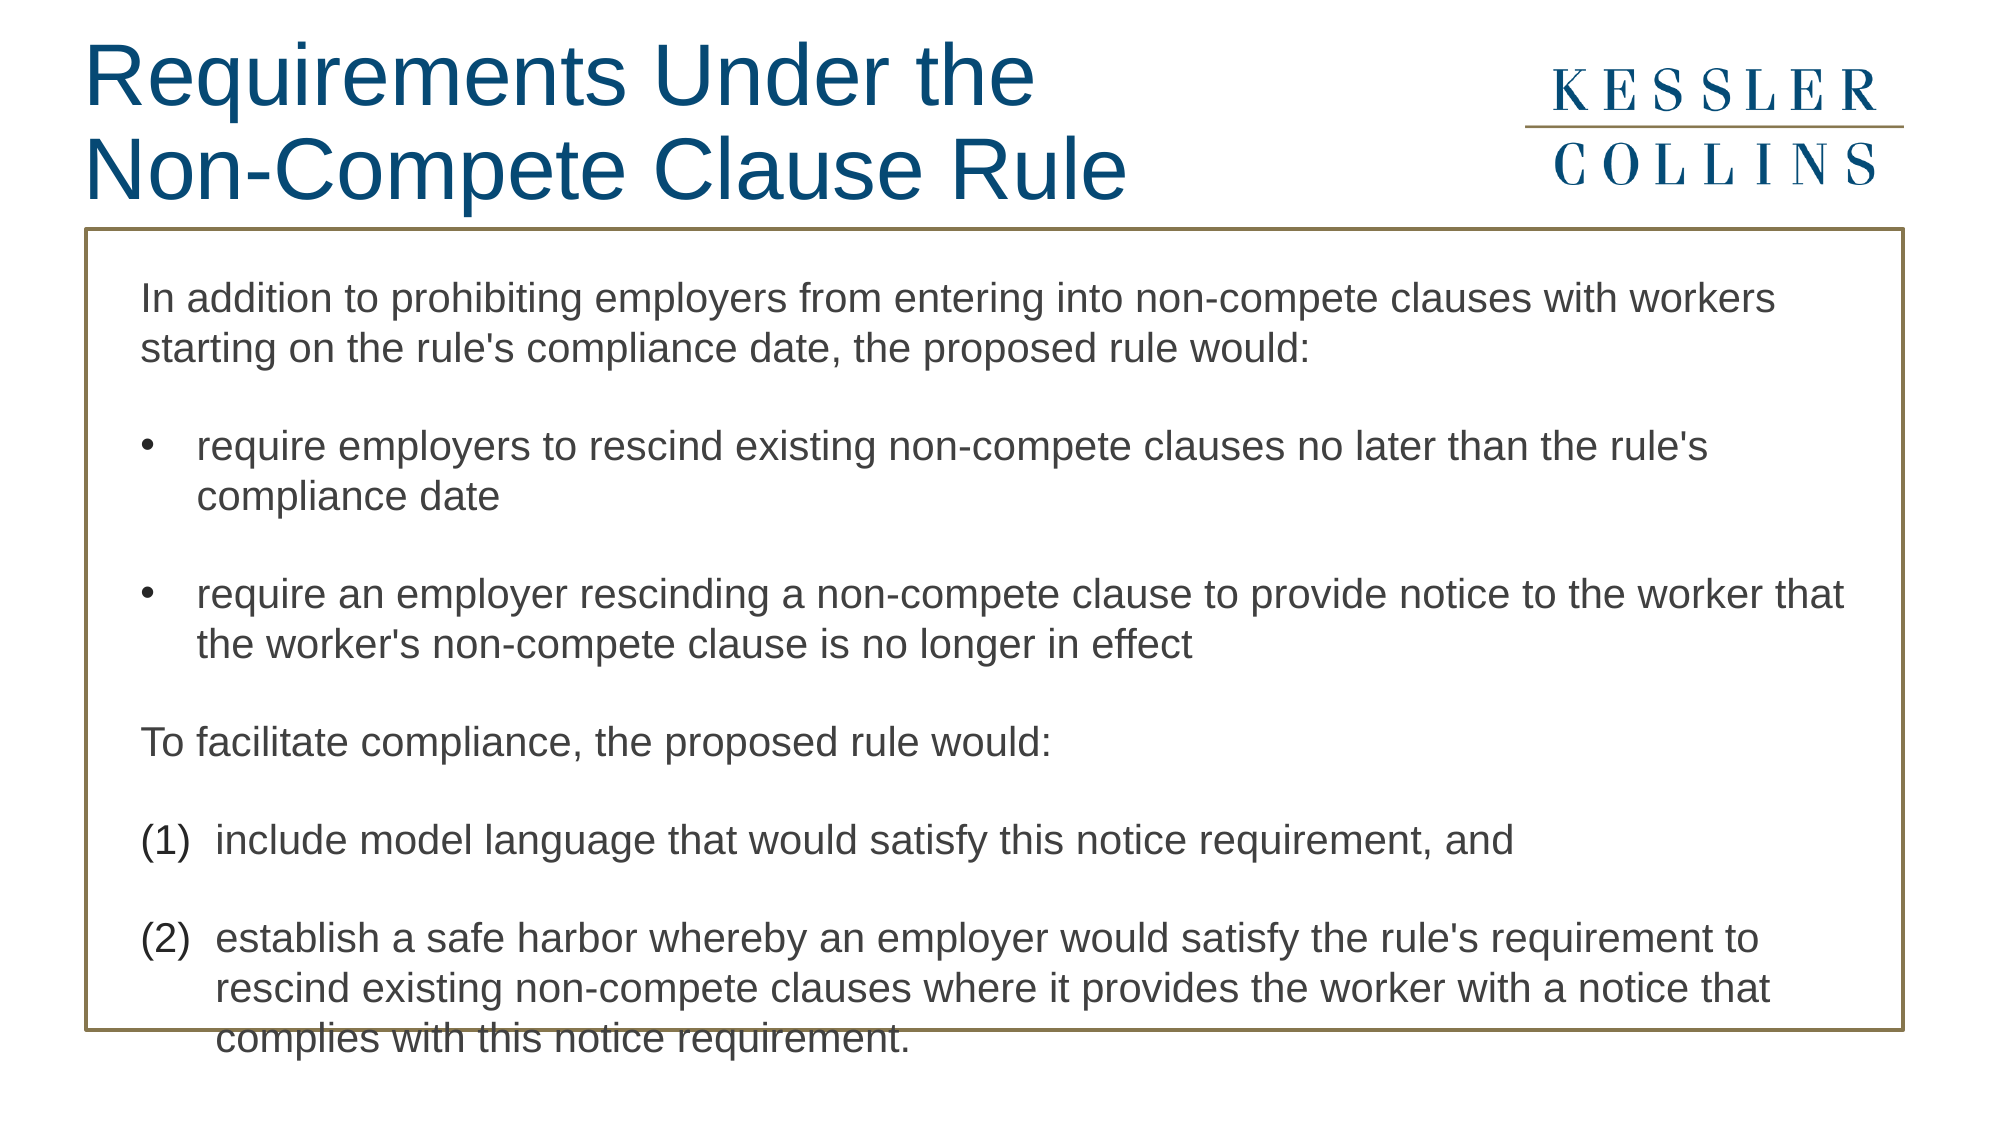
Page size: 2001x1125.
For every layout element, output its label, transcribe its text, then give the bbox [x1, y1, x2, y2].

picture [1525, 68, 1904, 185]
title Requirements Under the Non-Compete Clause Rule [83, 64, 1476, 184]
list In addition to prohibiting employers from entering into non-compete clauses with workers starting on the rule's compliance date, the proposed rule would: require employers to rescind existing non-compete clauses no later than the rule's compliance date require an employer rescinding a non-compete clause to provide notice to the worker that the worker's non-compete clause is no longer in effect To facilitate compliance, the proposed rule would: include model language that would satisfy this notice requirement, and establish a safe harbor whereby an employer would satisfy the rule's requirement to rescind existing non-compete clauses where it provides the worker with a notice that complies with this notice requirement. [140, 271, 1862, 1002]
